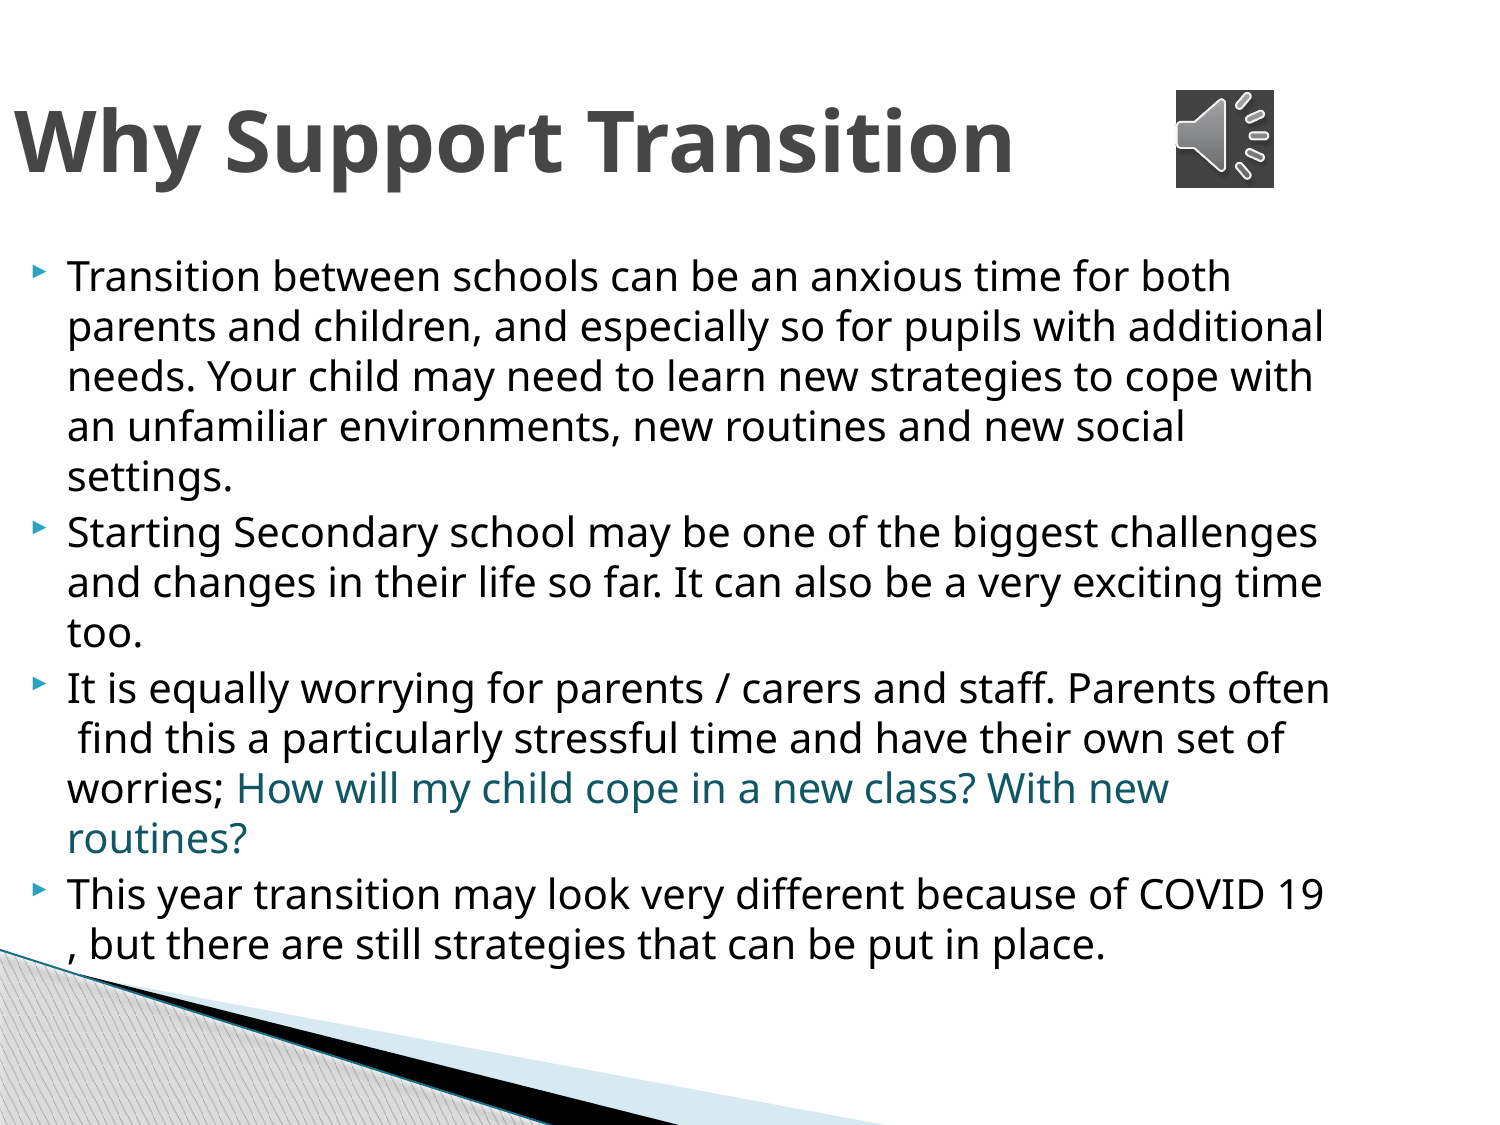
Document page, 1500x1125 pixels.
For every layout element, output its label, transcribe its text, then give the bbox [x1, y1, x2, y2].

picture [1174, 88, 1276, 190]
title Why Support Transition [0, 45, 1350, 233]
list Transition between schools can be an anxious time for both parents and children, and especially so for pupils with additional needs. Your child may need to learn new strategies to cope with an unfamiliar environments, new routines and new social settings. Starting Secondary school may be one of the biggest challenges and changes in their life so far. It can also be a very exciting time too. It is equally worrying for parents / carers and staff. Parents often find this a particularly stressful time and have their own set of worries; How will my child cope in a new class? With new routines? This year transition may look very different because of COVID 19 , but there are still strategies that can be put in place. [0, 242, 1350, 986]
